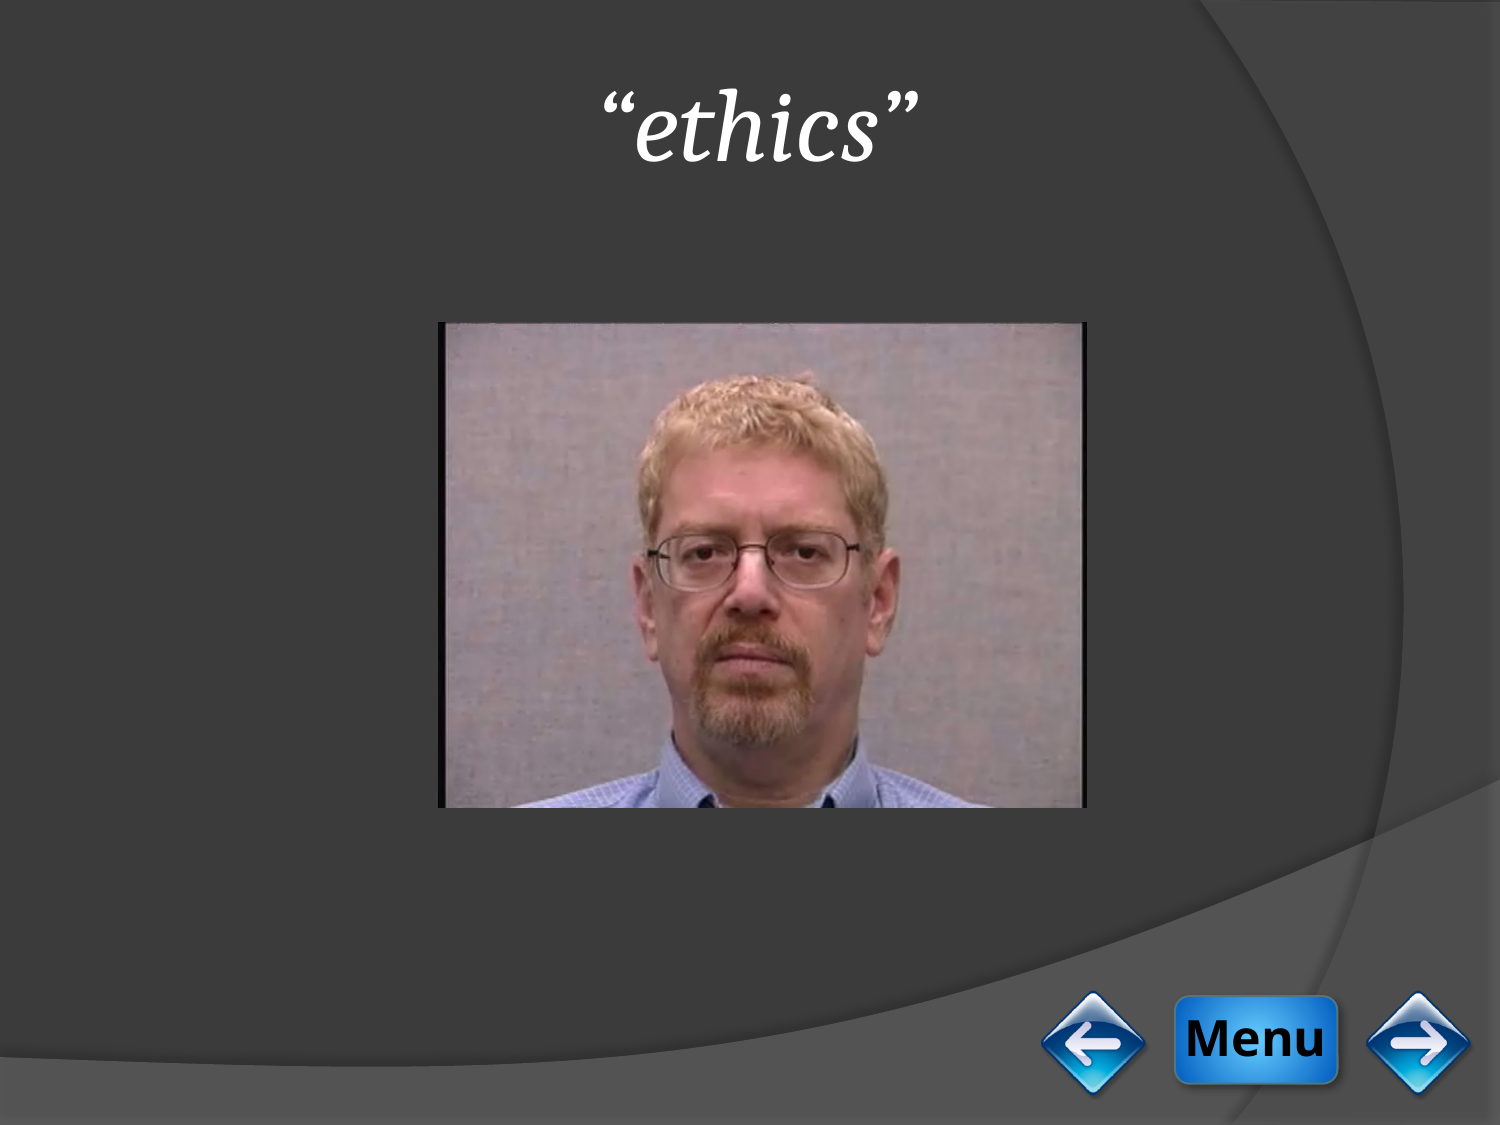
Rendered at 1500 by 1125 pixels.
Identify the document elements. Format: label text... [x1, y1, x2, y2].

picture [1362, 987, 1475, 1100]
title “ethics” [412, 50, 1100, 241]
picture [1037, 987, 1150, 1100]
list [437, 321, 1088, 810]
